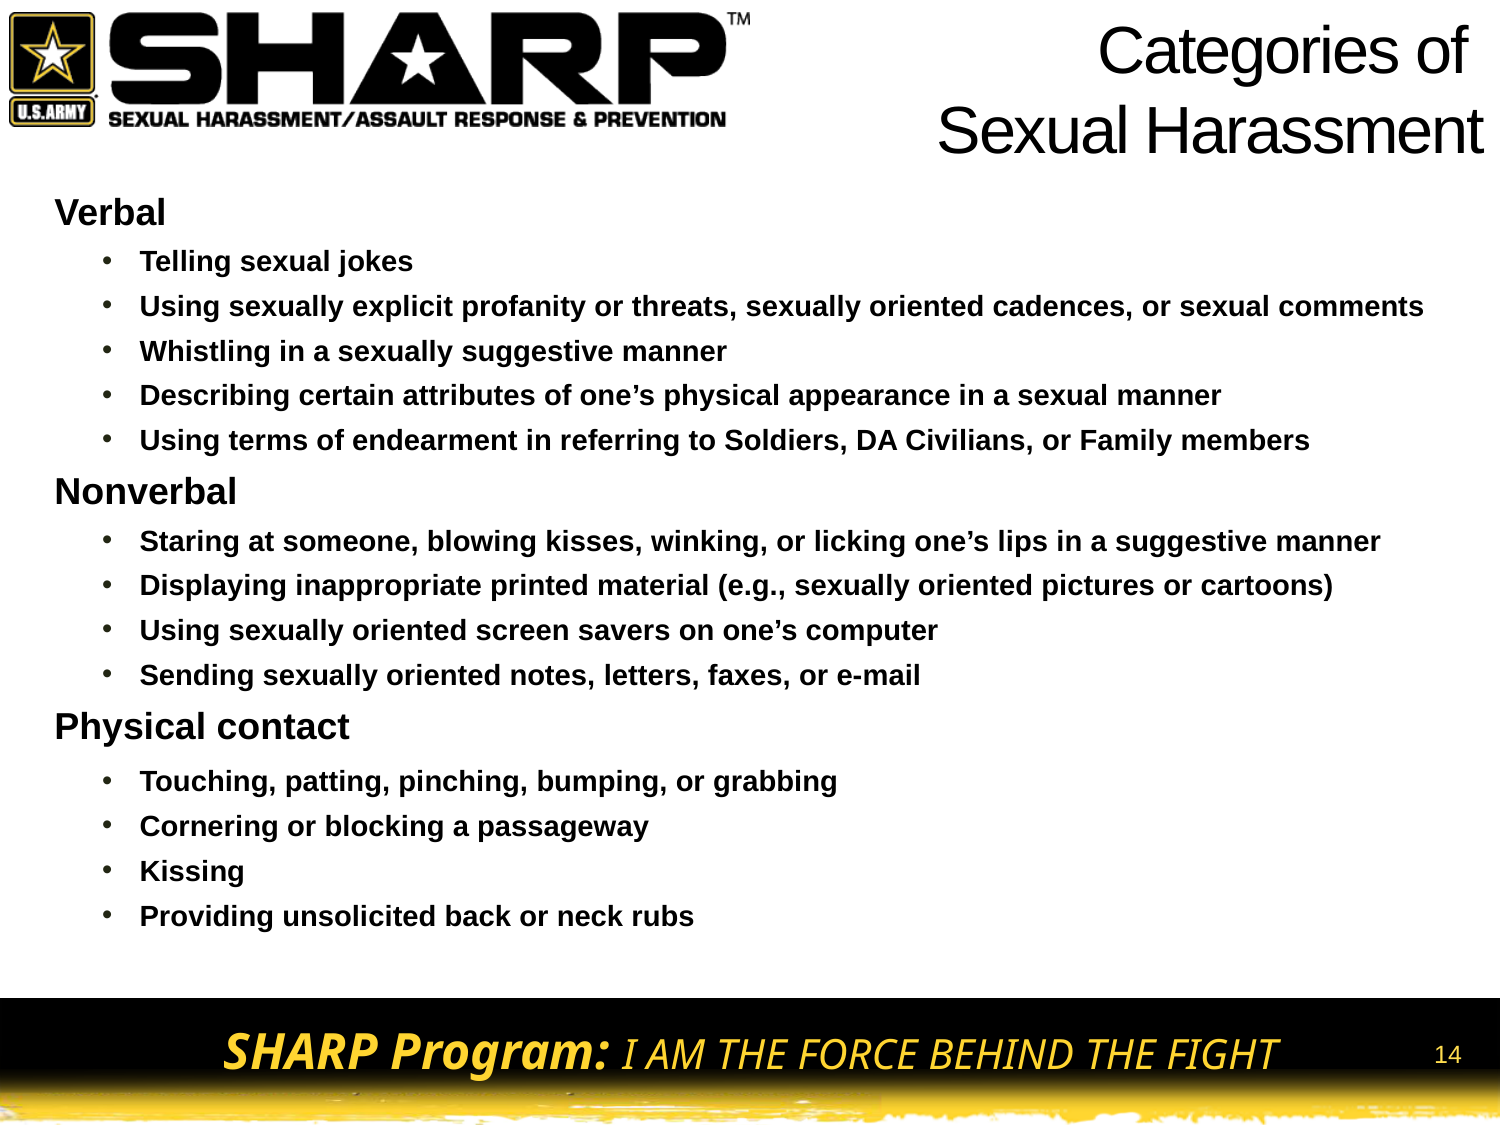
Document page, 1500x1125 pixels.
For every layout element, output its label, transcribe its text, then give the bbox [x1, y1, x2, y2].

text_box Verbal Telling sexual jokes Using sexually explicit profanity or threats, sexually oriented cadences, or sexual comments Whistling in a sexually suggestive manner Describing certain attributes of one’s physical appearance in a sexual manner Using terms of endearment in referring to Soldiers, DA Civilians, or Family members Nonverbal Staring at someone, blowing kisses, winking, or licking one’s lips in a suggestive manner Displaying inappropriate printed material (e.g., sexually oriented pictures or cartoons) Using sexually oriented screen savers on one’s computer Sending sexually oriented notes, letters, faxes, or e-mail Physical contact Touching, patting, pinching, bumping, or grabbing Cornering or blocking a passageway Kissing Providing unsolicited back or neck rubs [39, 175, 1465, 963]
text_box Categories of Sexual Harassment [115, 0, 1500, 159]
picture [0, 998, 1500, 1125]
text_box [9, 0, 293, 103]
text_box [9, 0, 468, 141]
